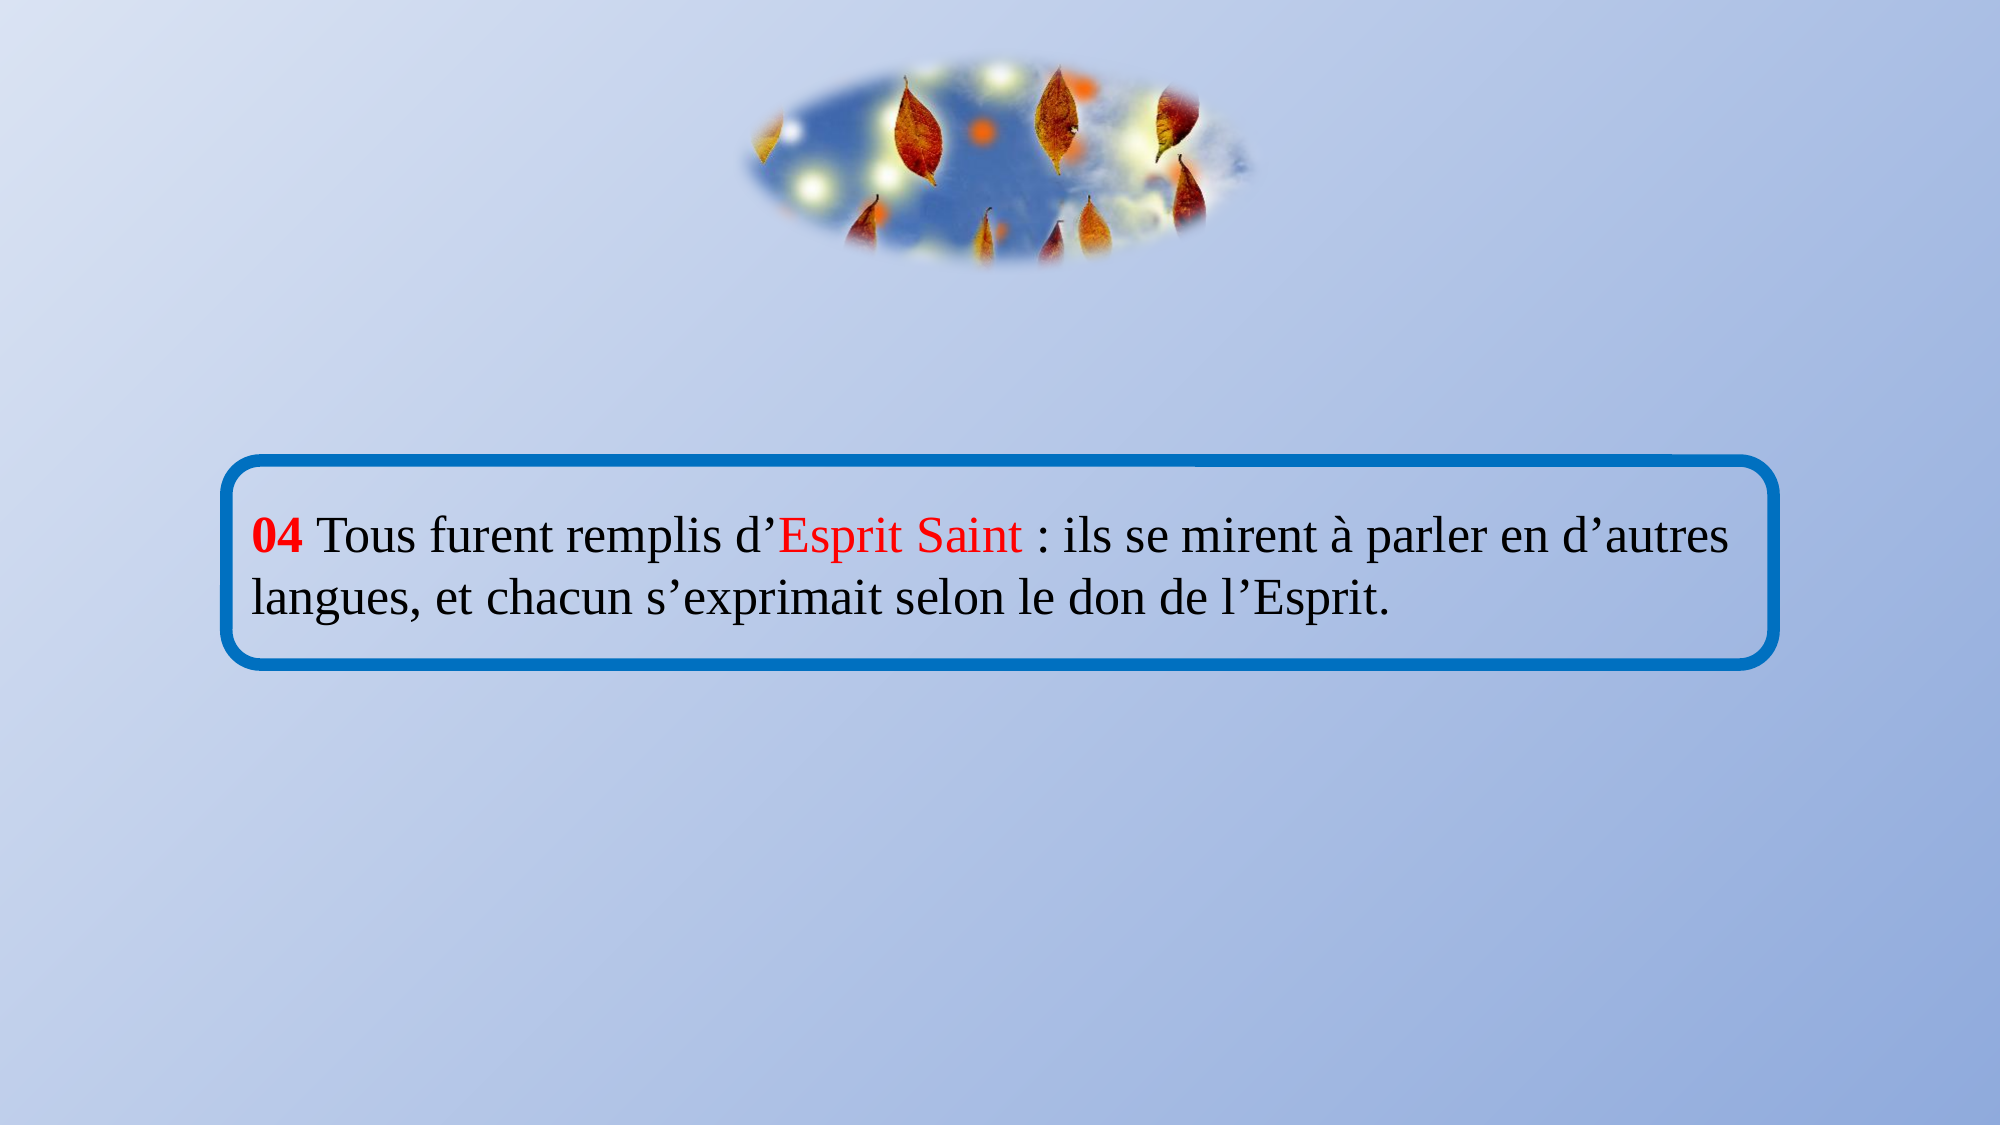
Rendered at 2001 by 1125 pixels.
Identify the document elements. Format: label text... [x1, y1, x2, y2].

text_box 04 Tous furent remplis d’Esprit Saint : ils se mirent à parler en d’autres langues, et chacun s’exprimait selon le don de l’Esprit. [226, 460, 1774, 665]
picture [727, 47, 1273, 276]
